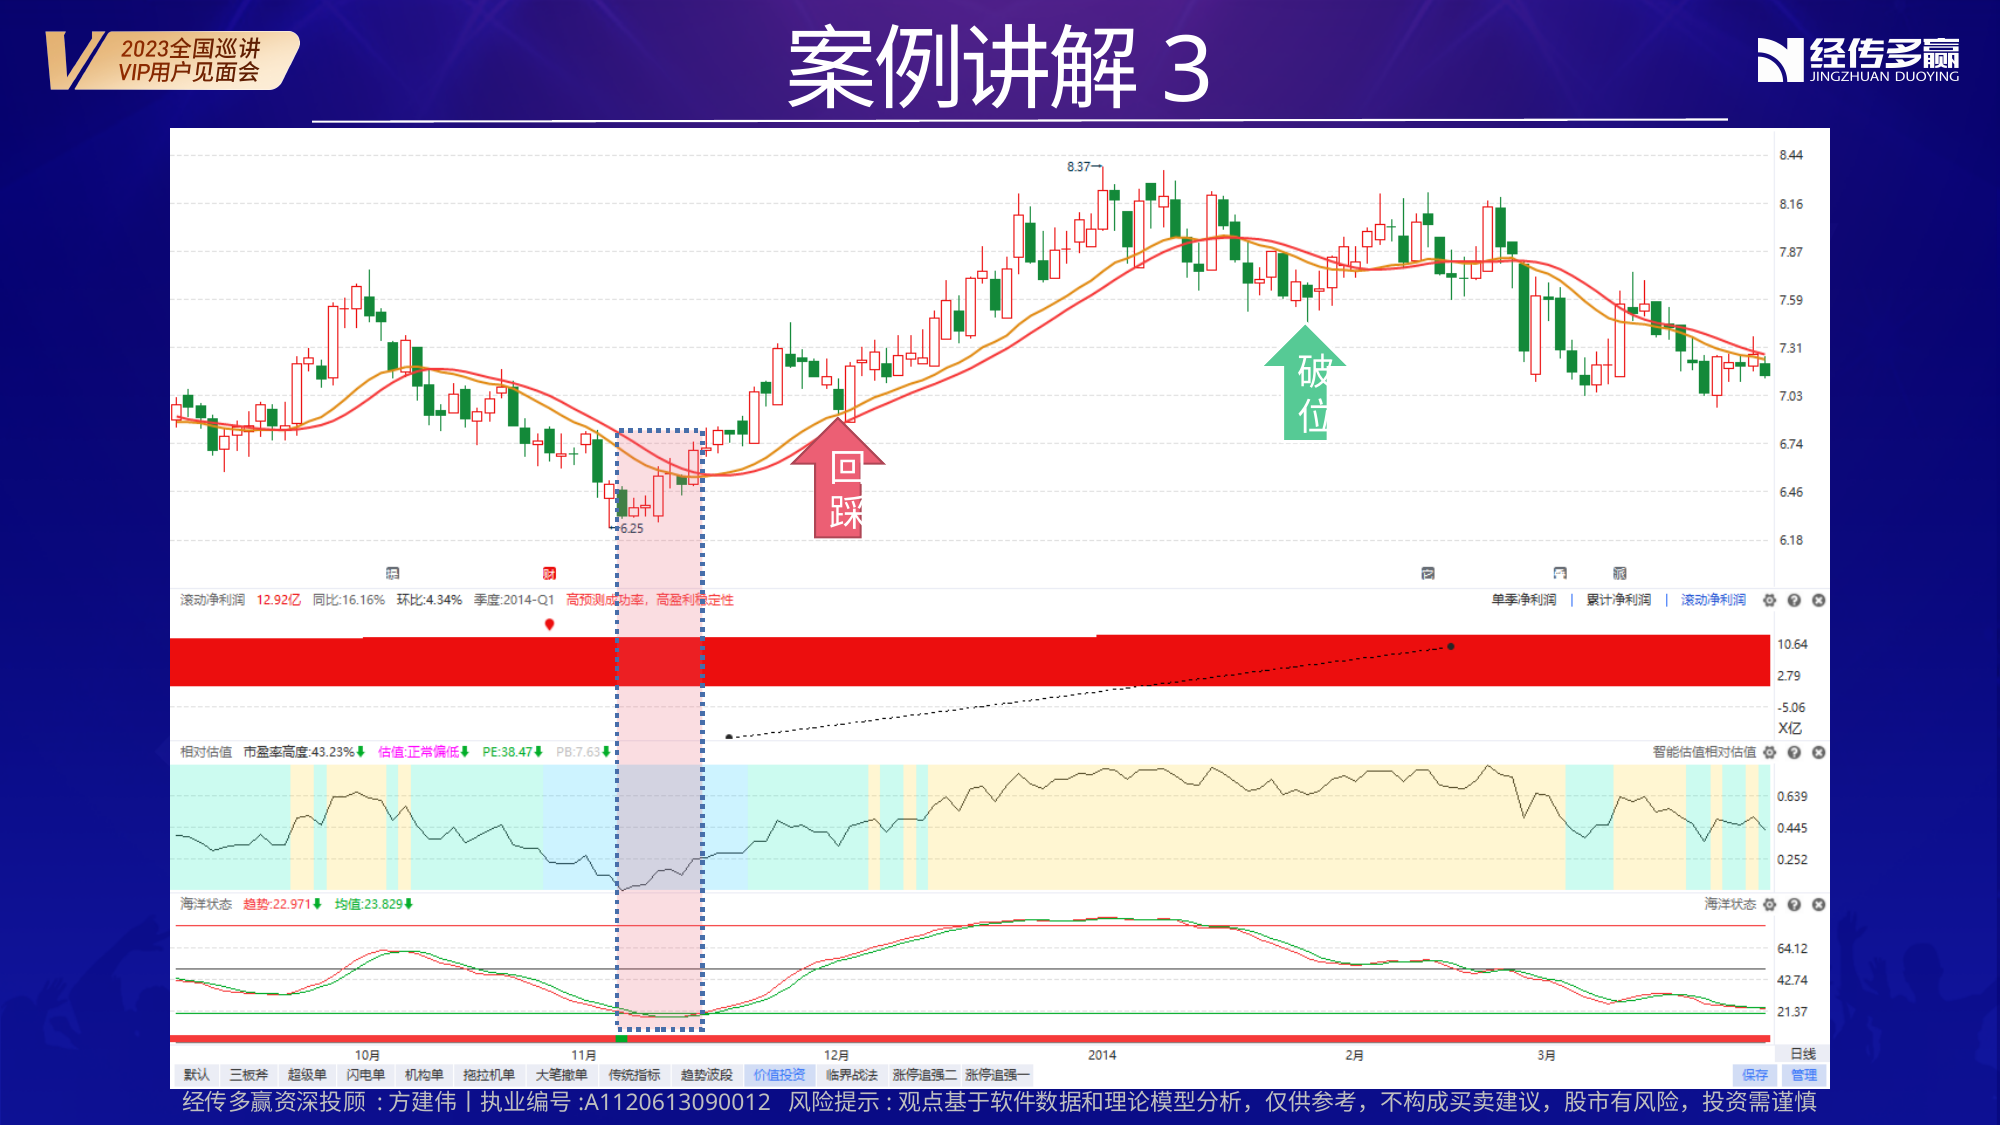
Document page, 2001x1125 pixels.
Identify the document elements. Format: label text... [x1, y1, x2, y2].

text_box 案例讲解3 [0, 2, 2000, 128]
picture [0, 128, 2000, 1125]
